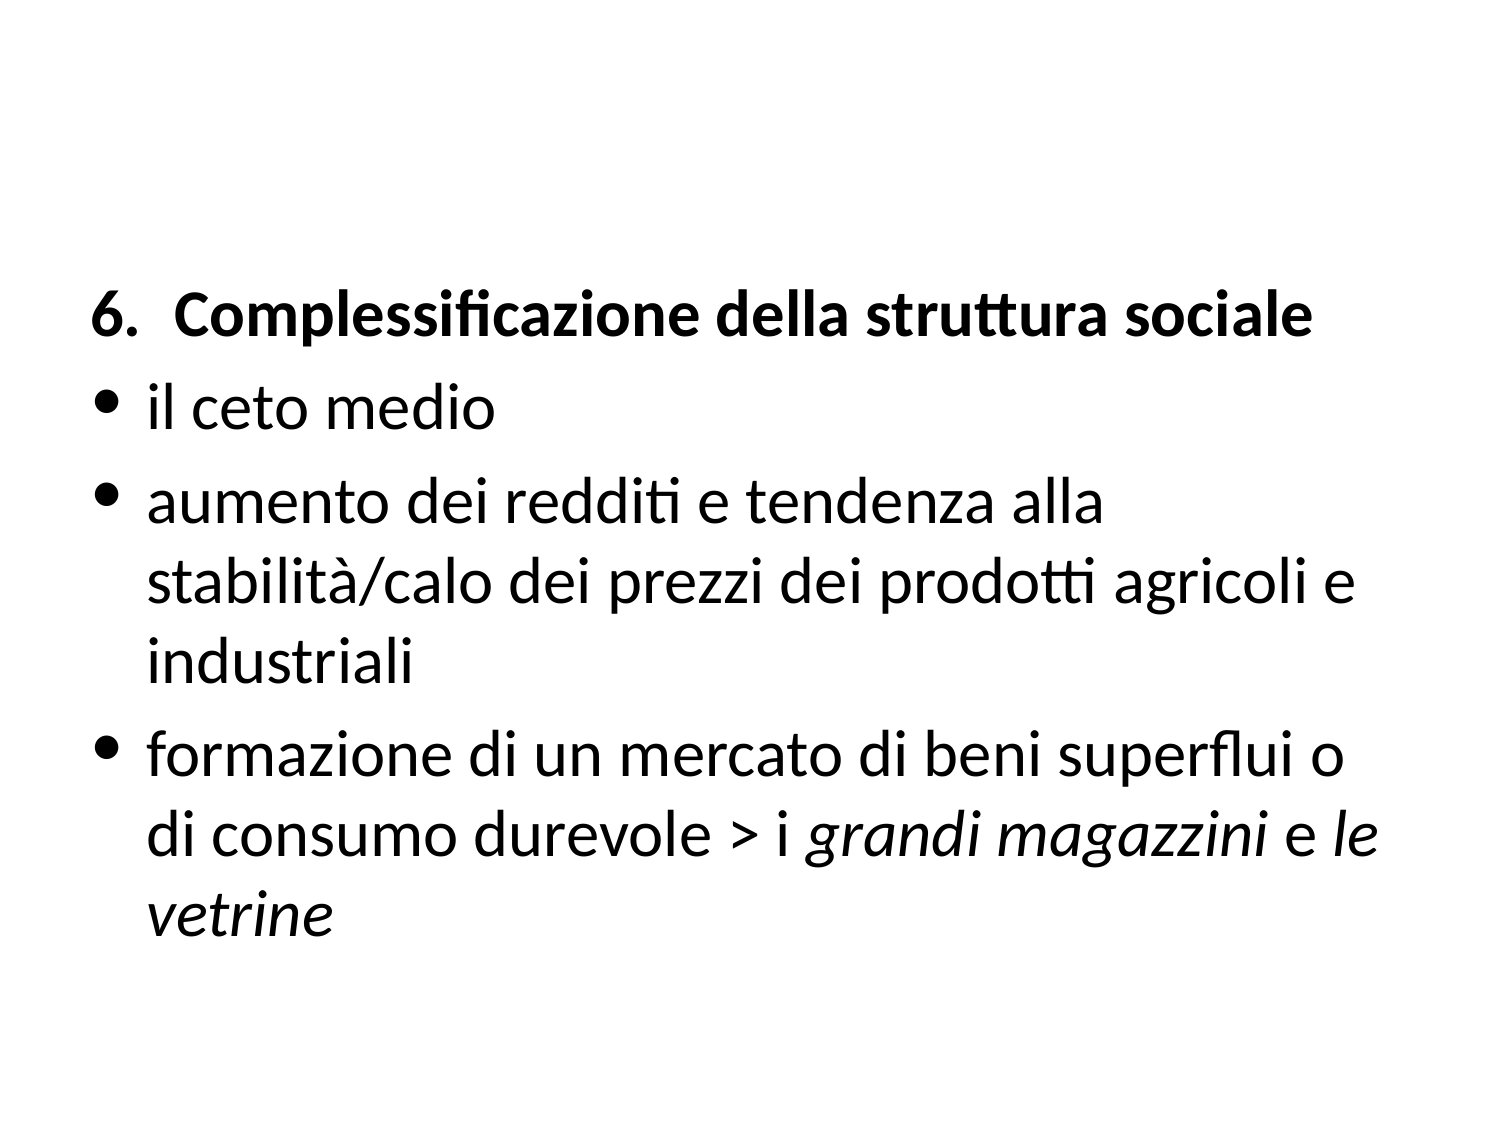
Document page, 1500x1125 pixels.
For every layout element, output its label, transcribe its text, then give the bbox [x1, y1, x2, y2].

list Complessificazione della struttura sociale il ceto medio aumento dei redditi e tendenza alla stabilità/calo dei prezzi dei prodotti agricoli e industriali formazione di un mercato di beni superflui o di consumo durevole > i grandi magazzini e le vetrine [75, 262, 1425, 1005]
